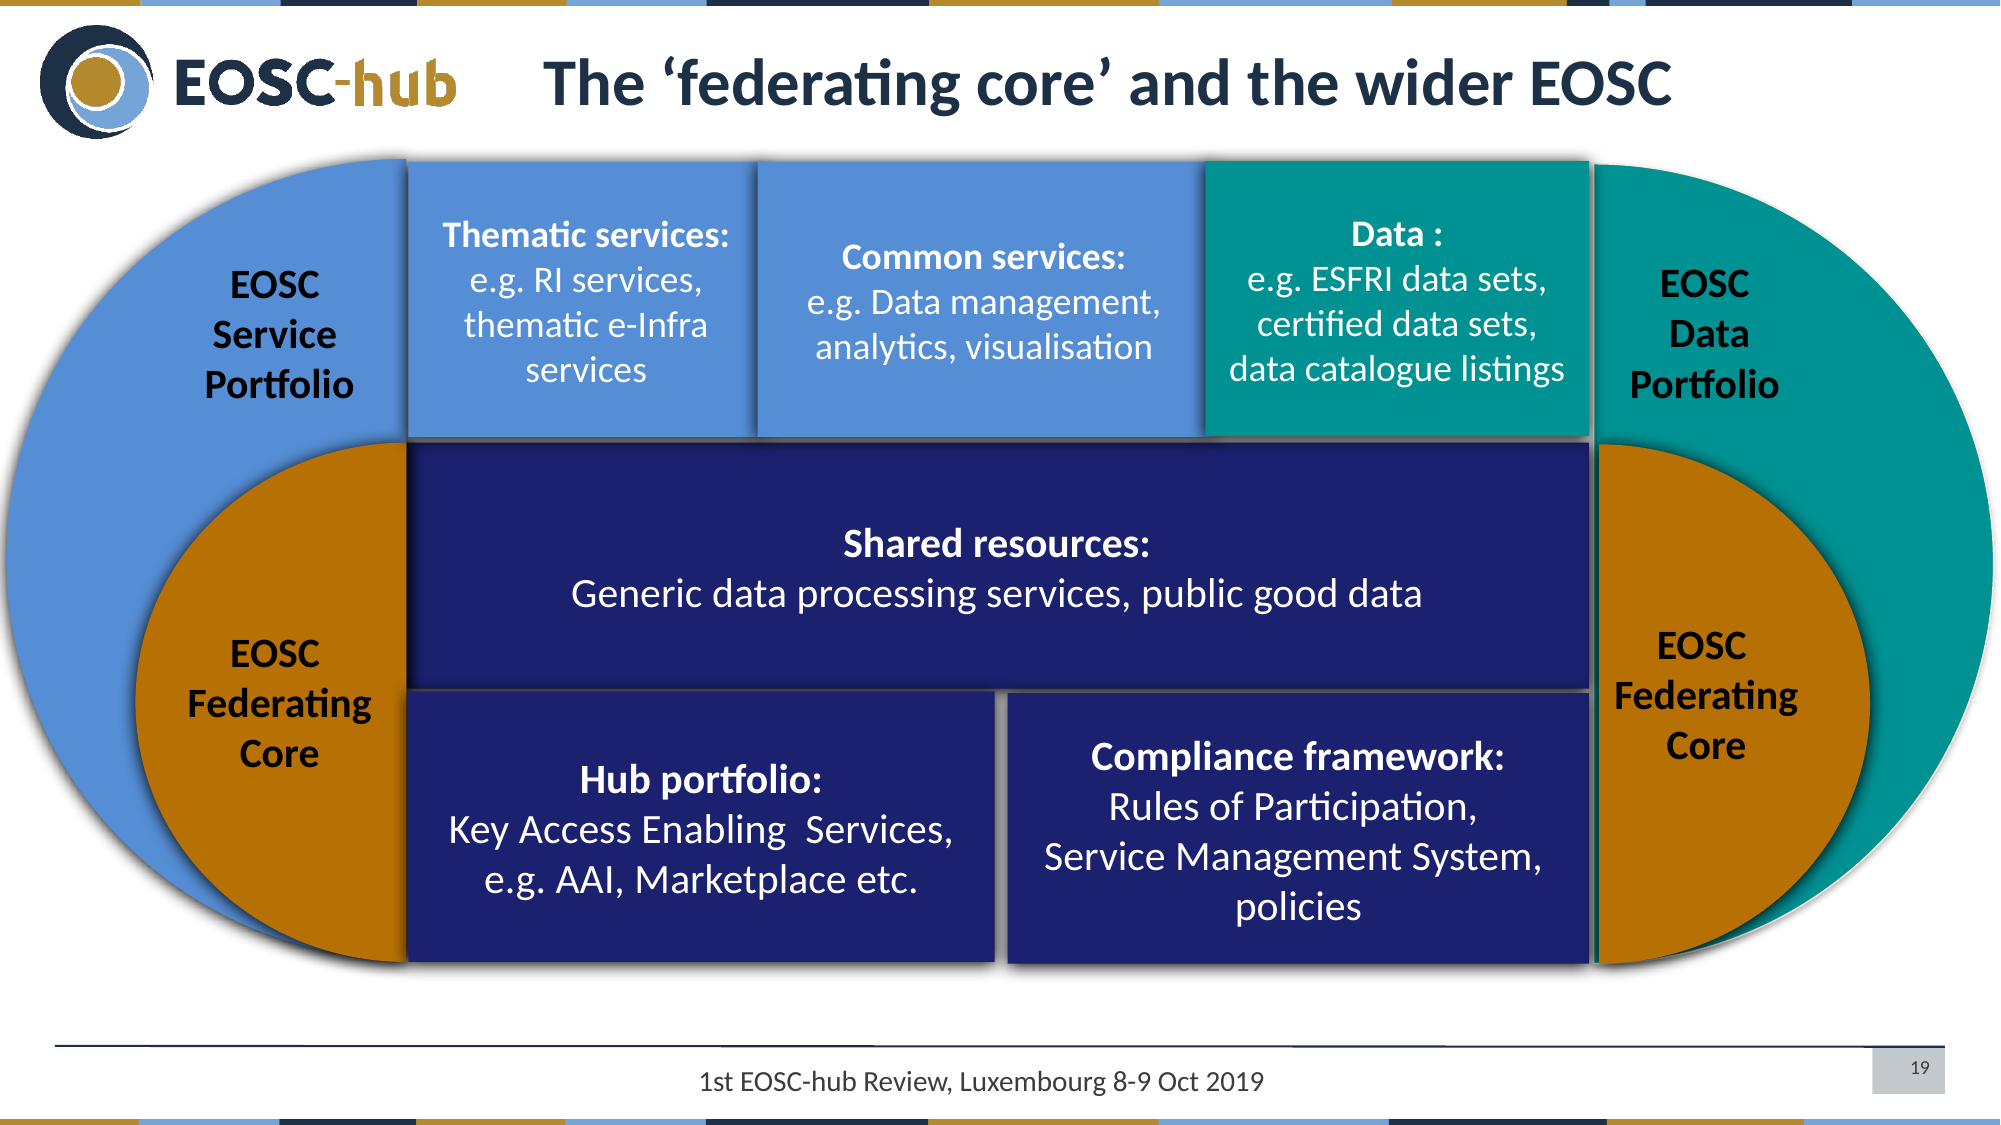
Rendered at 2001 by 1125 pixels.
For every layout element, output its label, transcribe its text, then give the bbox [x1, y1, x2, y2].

list The ‘federating core’ and the wider EOSC [528, 31, 1945, 167]
text_box EOSC Federating Core [1599, 610, 1814, 775]
text_box Hub portfolio: Key Access Enabling Services, e.g. AAI, Marketplace etc. [406, 689, 995, 964]
text_box Compliance framework: Rules of Participation, Service Management System, policies [1006, 691, 1584, 966]
picture [0, 1119, 2000, 1125]
text_box EOSC Service Portfolio [189, 248, 370, 414]
text_box Data : e.g. ESFRI data sets, certified data sets, data catalogue listings [1203, 159, 1591, 438]
text_box Common services: e.g. Data management, analytics, visualisation [756, 160, 1191, 439]
text_box EOSC Federating Core [172, 618, 387, 784]
text_box [133, 440, 409, 964]
text_box [1596, 442, 1873, 966]
text_box Thematic services: e.g. RI services, thematic e-Infra services [406, 160, 744, 439]
text_box [4, 156, 397, 917]
text_box [1606, 163, 1995, 914]
footer 1st EOSC-hub Review, Luxembourg 8-9 Oct 2019 [683, 1046, 1317, 1094]
text_box EOSC Data Portfolio [1615, 248, 1805, 464]
text_box Shared resources: Generic data processing services, public good data [425, 454, 1583, 680]
slide_number 19 [1433, 1046, 1945, 1094]
picture [17, 19, 479, 144]
